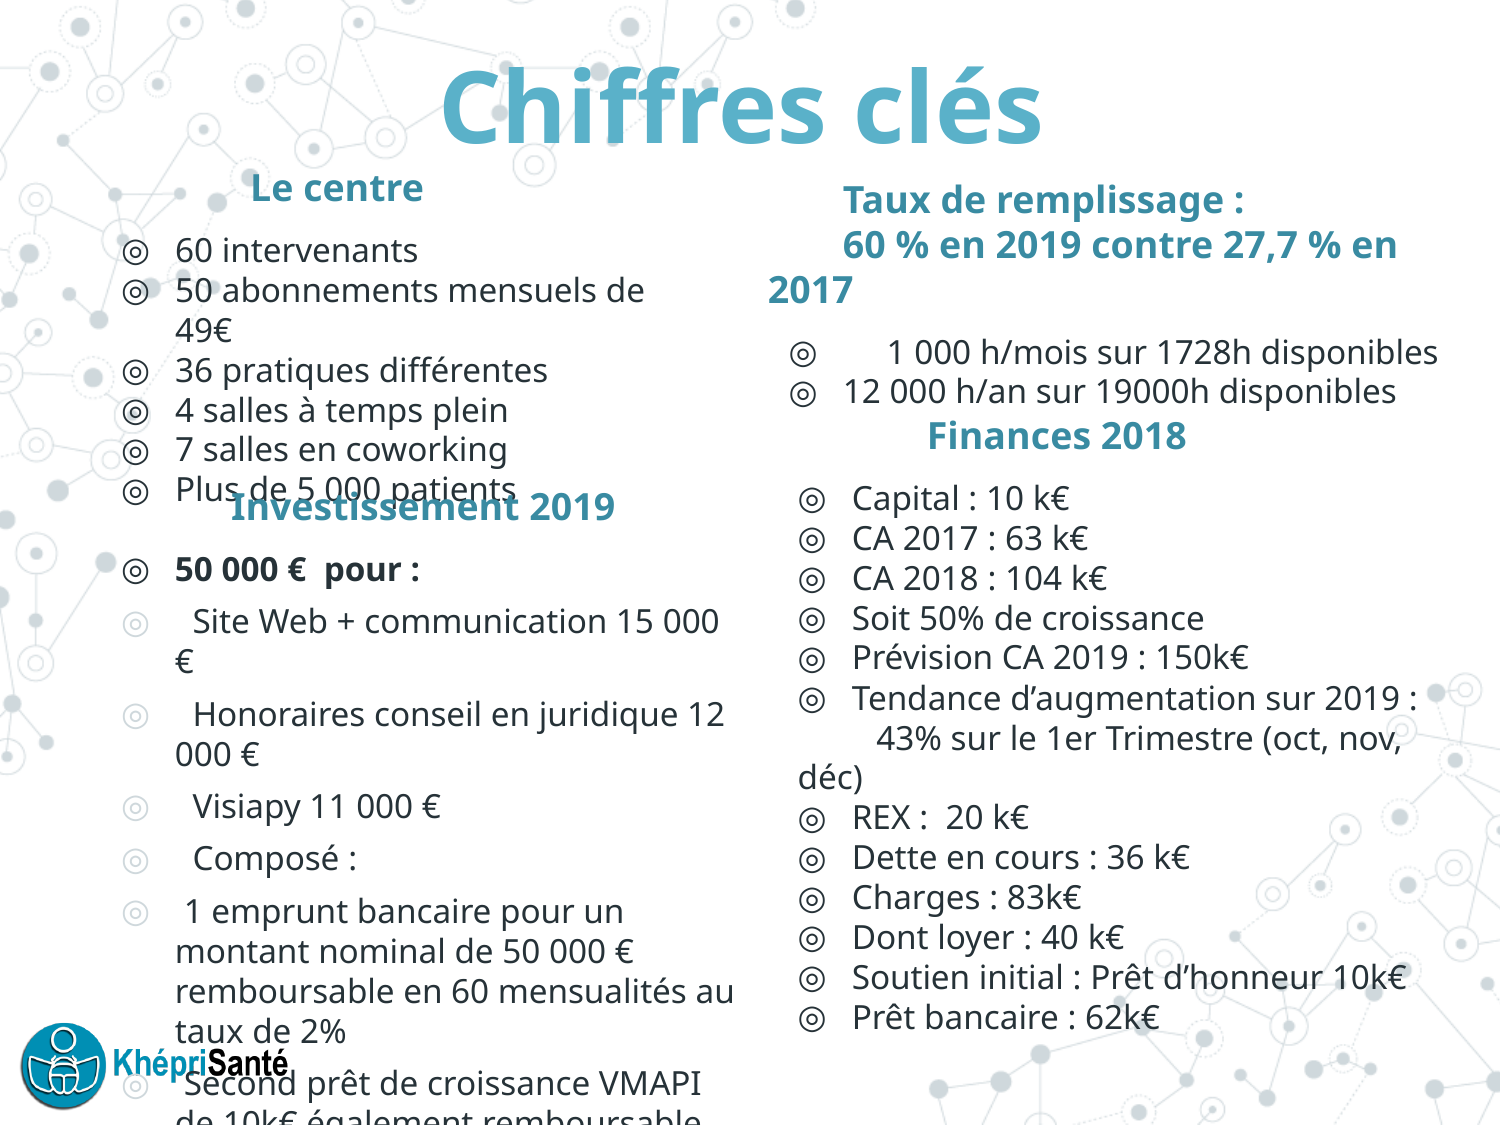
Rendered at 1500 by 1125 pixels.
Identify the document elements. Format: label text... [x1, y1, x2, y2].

list Le centre 60 intervenants 50 abonnements mensuels de 49€ 36 pratiques différentes 4 salles à temps plein 7 salles en coworking Plus de 5 000 patients [85, 149, 697, 468]
picture [792, 383, 813, 397]
picture [799, 391, 806, 397]
text_box Investissement 2019 50 000 € pour : Site Web + communication 15 000 € Honoraires conseil en juridique 12 000 € Visiapy 11 000 € Composé : 1 emprunt bancaire pour un montant nominal de 50 000 € remboursable en 60 mensualités au taux de 2% Second prêt de croissance VMAPI de 10k€ également remboursable en 60 mensualités. [85, 468, 762, 979]
list Taux de remplissage : 60 % en 2019 contre 27,7 % en 2017 1 000 h/mois sur 1728h disponibles 12 000 h/an sur 19000h disponibles [752, 160, 1500, 354]
picture [792, 354, 813, 365]
list Finances 2018 Capital : 10 k€ CA 2017 : 63 k€ CA 2018 : 104 k€ Soit 50% de croissance Prévision CA 2019 : 150k€ Tendance d’augmentation sur 2019 : 43% sur le 1er Trimestre (oct, nov, déc) REX : 20 k€ Dette en cours : 36 k€ Charges : 83k€ Dont loyer : 40 k€ Soutien initial : Prêt d’honneur 10k€ Prêt bancaire : 62k€ [761, 397, 1447, 836]
picture [0, 0, 1500, 1125]
title Chiffres clés [12, 7, 1471, 179]
